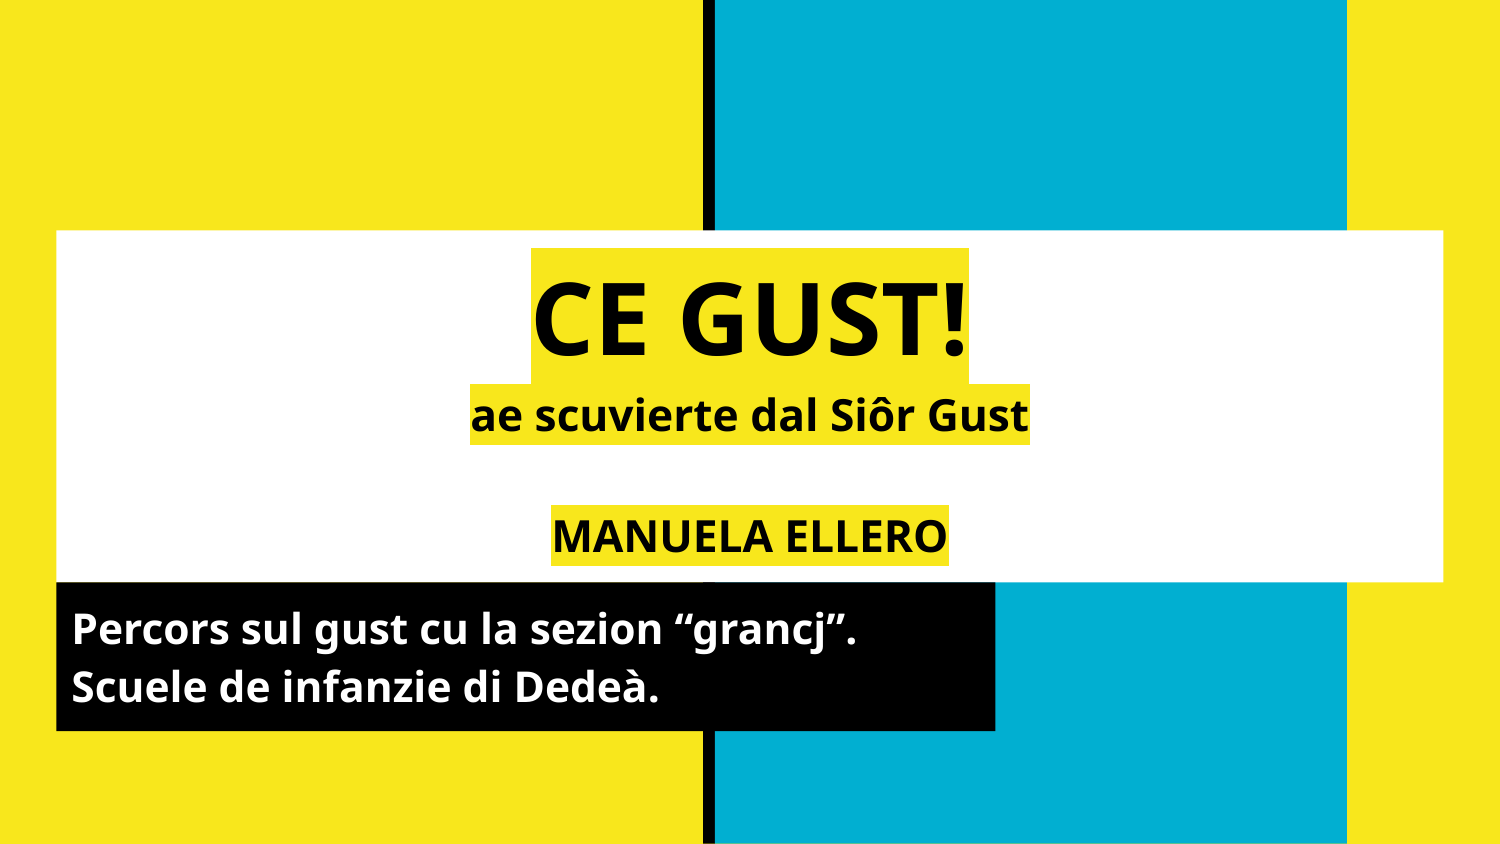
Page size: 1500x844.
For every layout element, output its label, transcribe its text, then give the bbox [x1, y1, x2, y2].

title CE GUST! ae scuvierte dal Siôr Gust MANUELA ELLERO [56, 230, 1444, 583]
subtitle Percors sul gust cu la sezion “grancj”. Scuele de infanzie di Dedeà. [56, 582, 996, 732]
